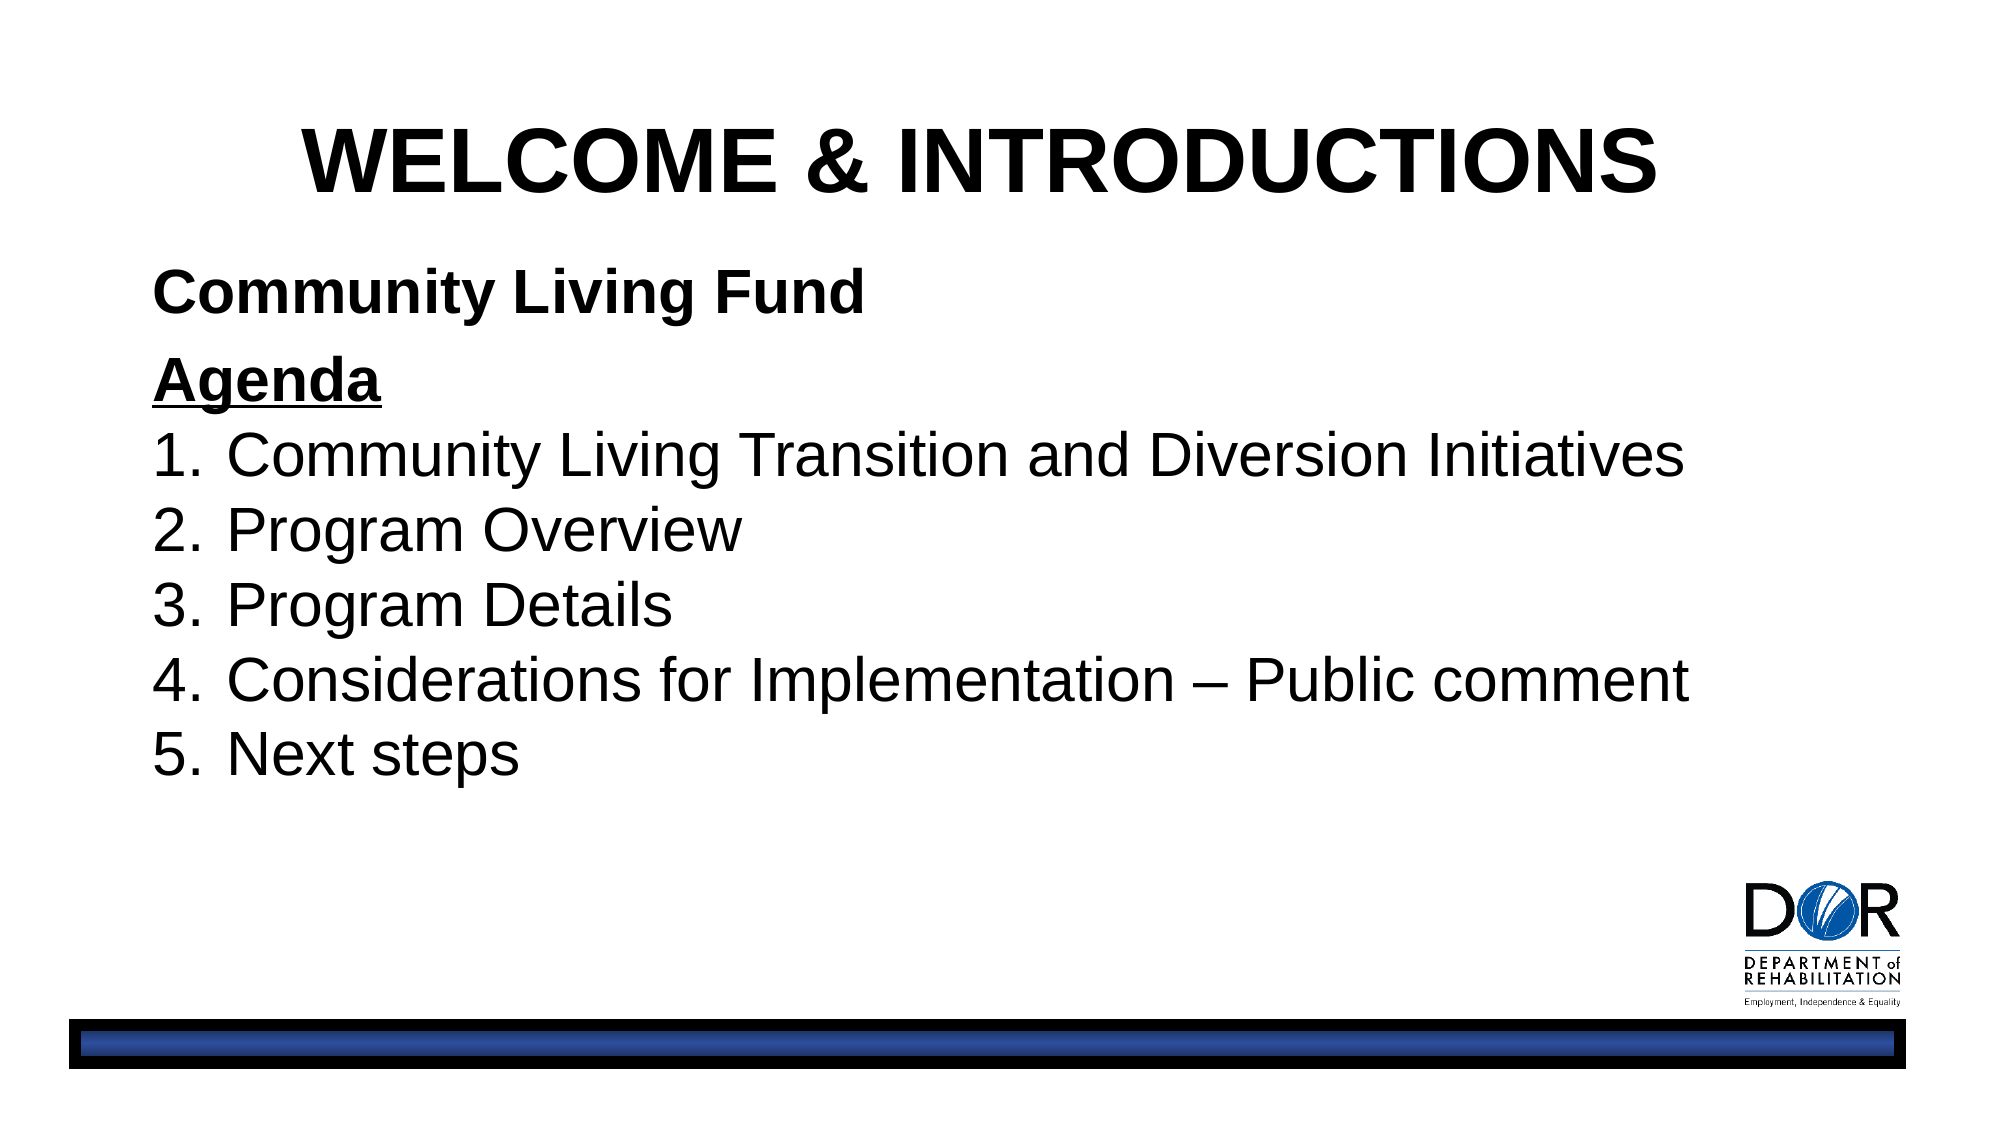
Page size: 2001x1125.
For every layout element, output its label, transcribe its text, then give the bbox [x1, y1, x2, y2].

picture [1744, 881, 1901, 1007]
title WELCOME & INTRODUCTIONS [99, 87, 1863, 225]
text_box [75, 1025, 1900, 1063]
list Community Living Fund Agenda Community Living Transition and Diversion Initiatives Program Overview Program Details Considerations for Implementation – Public comment Next steps [137, 243, 1900, 988]
